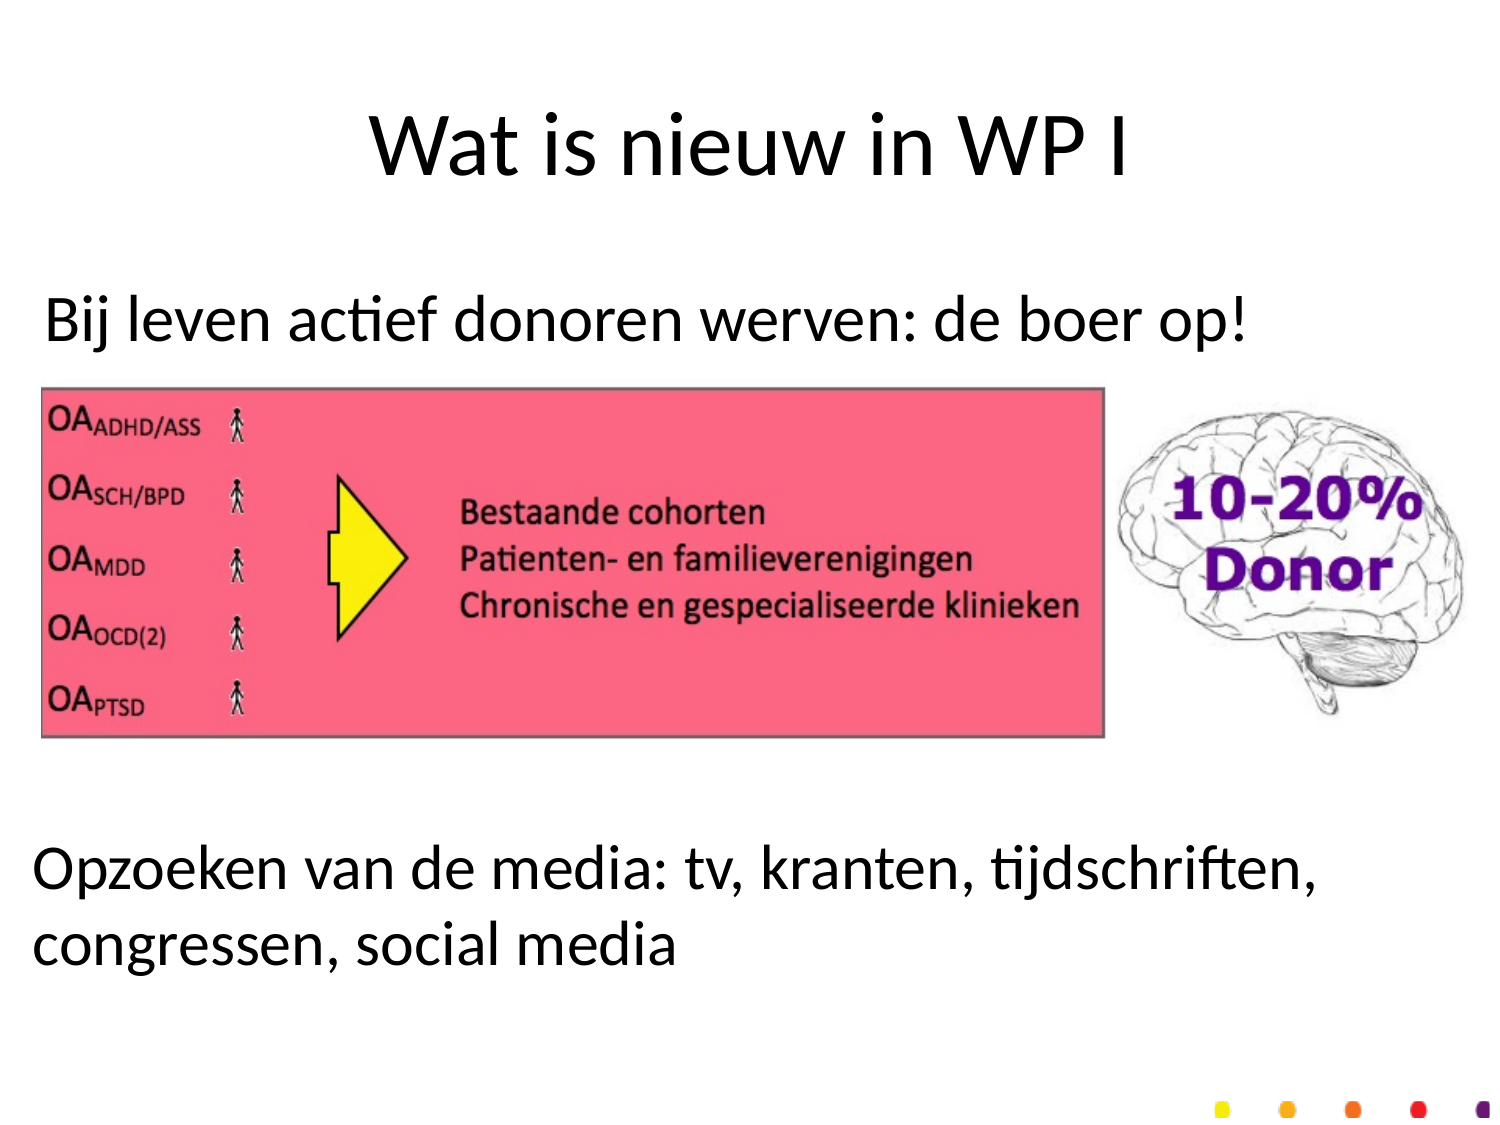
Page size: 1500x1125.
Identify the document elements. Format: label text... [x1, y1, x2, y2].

list Bij leven actief donoren werven: de boer op! [29, 267, 1380, 402]
picture [41, 373, 1495, 750]
title Wat is nieuw in WP I [75, 45, 1425, 233]
picture [1214, 1100, 1490, 1118]
text_box Opzoeken van de media: tv, kranten, tijdschriften, congressen, social media [17, 817, 1490, 1035]
